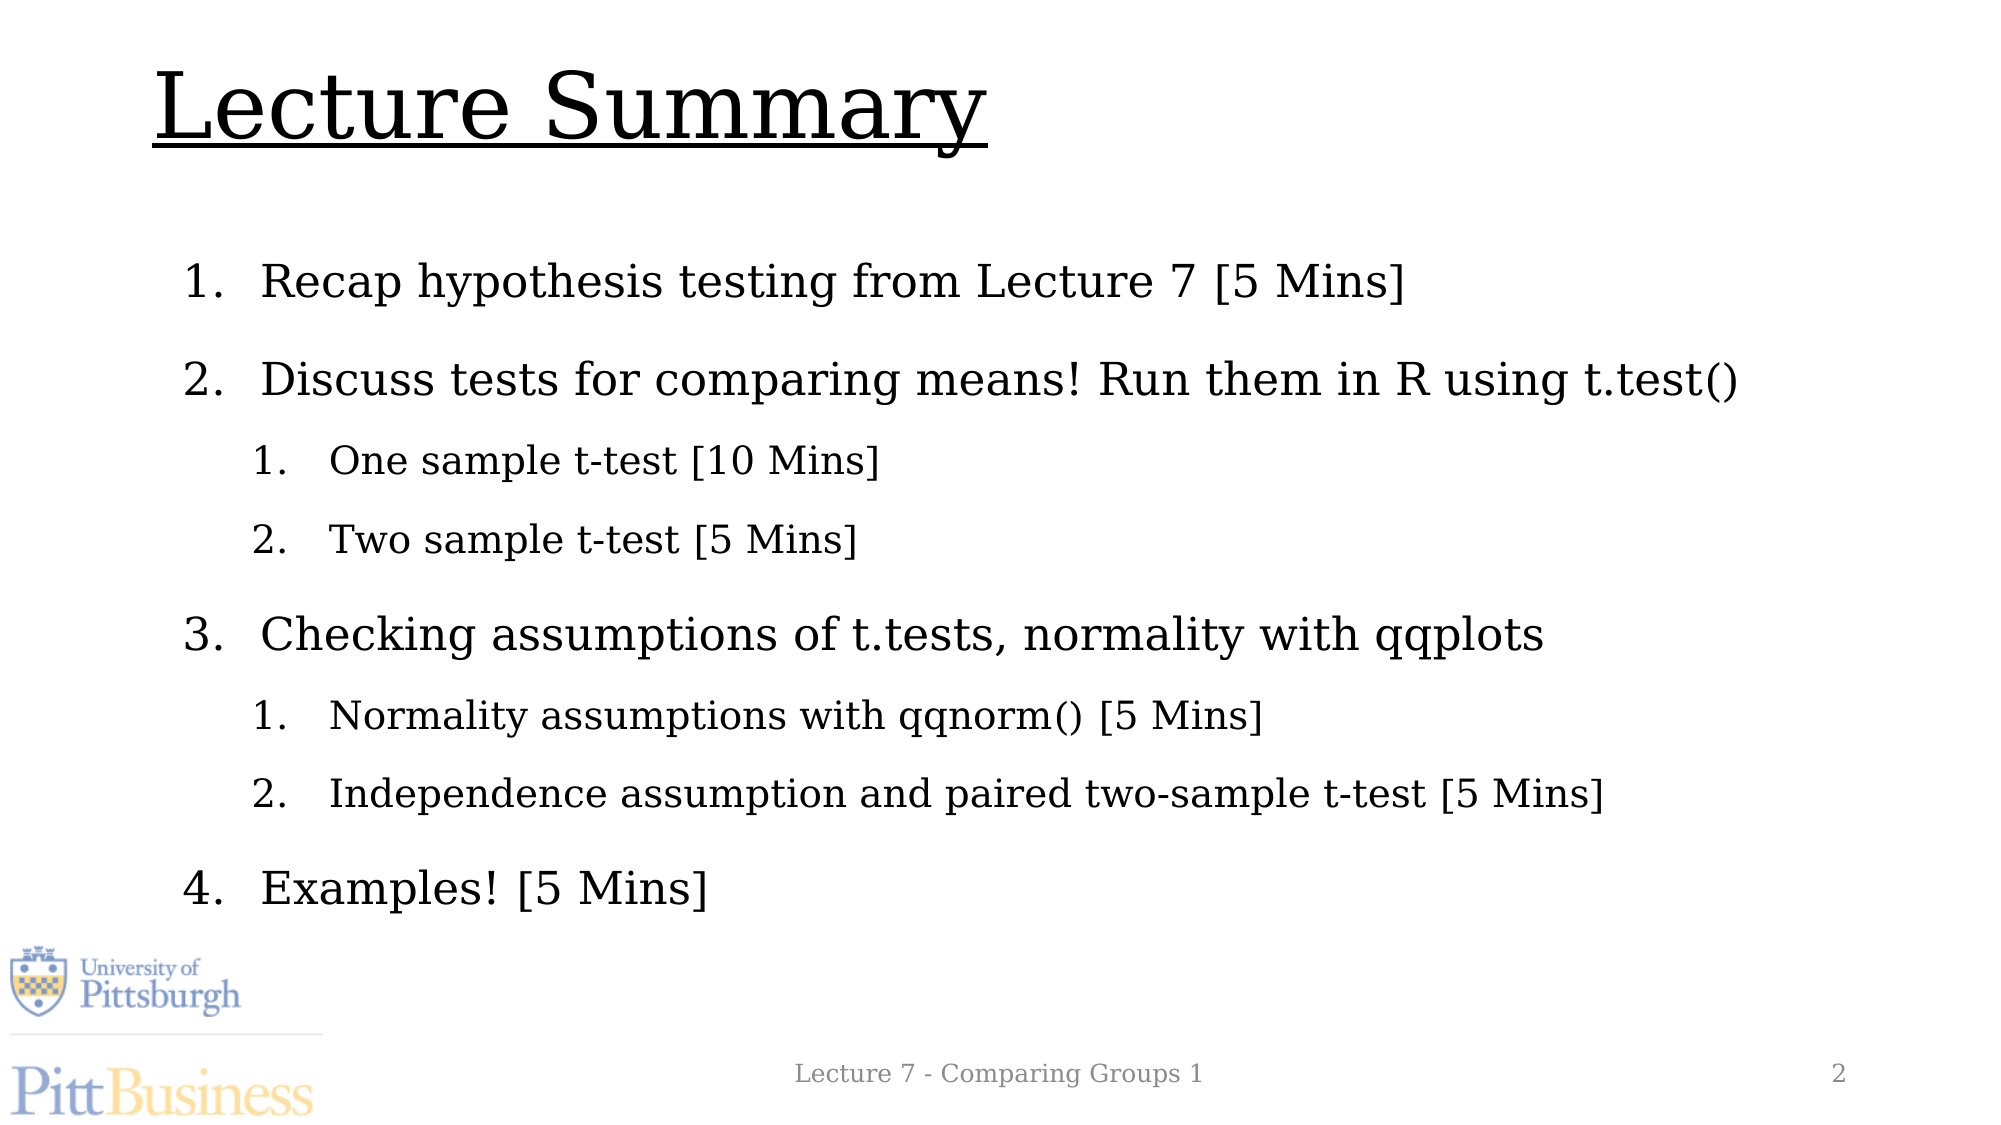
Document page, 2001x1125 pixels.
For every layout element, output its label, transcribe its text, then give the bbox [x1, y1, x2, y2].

list Recap hypothesis testing from Lecture 7 [5 Mins] Discuss tests for comparing means! Run them in R using t.test() One sample t-test [10 Mins] Two sample t-test [5 Mins] Checking assumptions of t.tests, normality with qqplots Normality assumptions with qqnorm() [5 Mins] Independence assumption and paired two-sample t-test [5 Mins] Examples! [5 Mins] [167, 217, 1893, 932]
text_box Lecture Summary [137, 0, 1563, 218]
slide_number 2 [1412, 1042, 1863, 1103]
footer Lecture 7 - Comparing Groups 1 [662, 1042, 1338, 1103]
